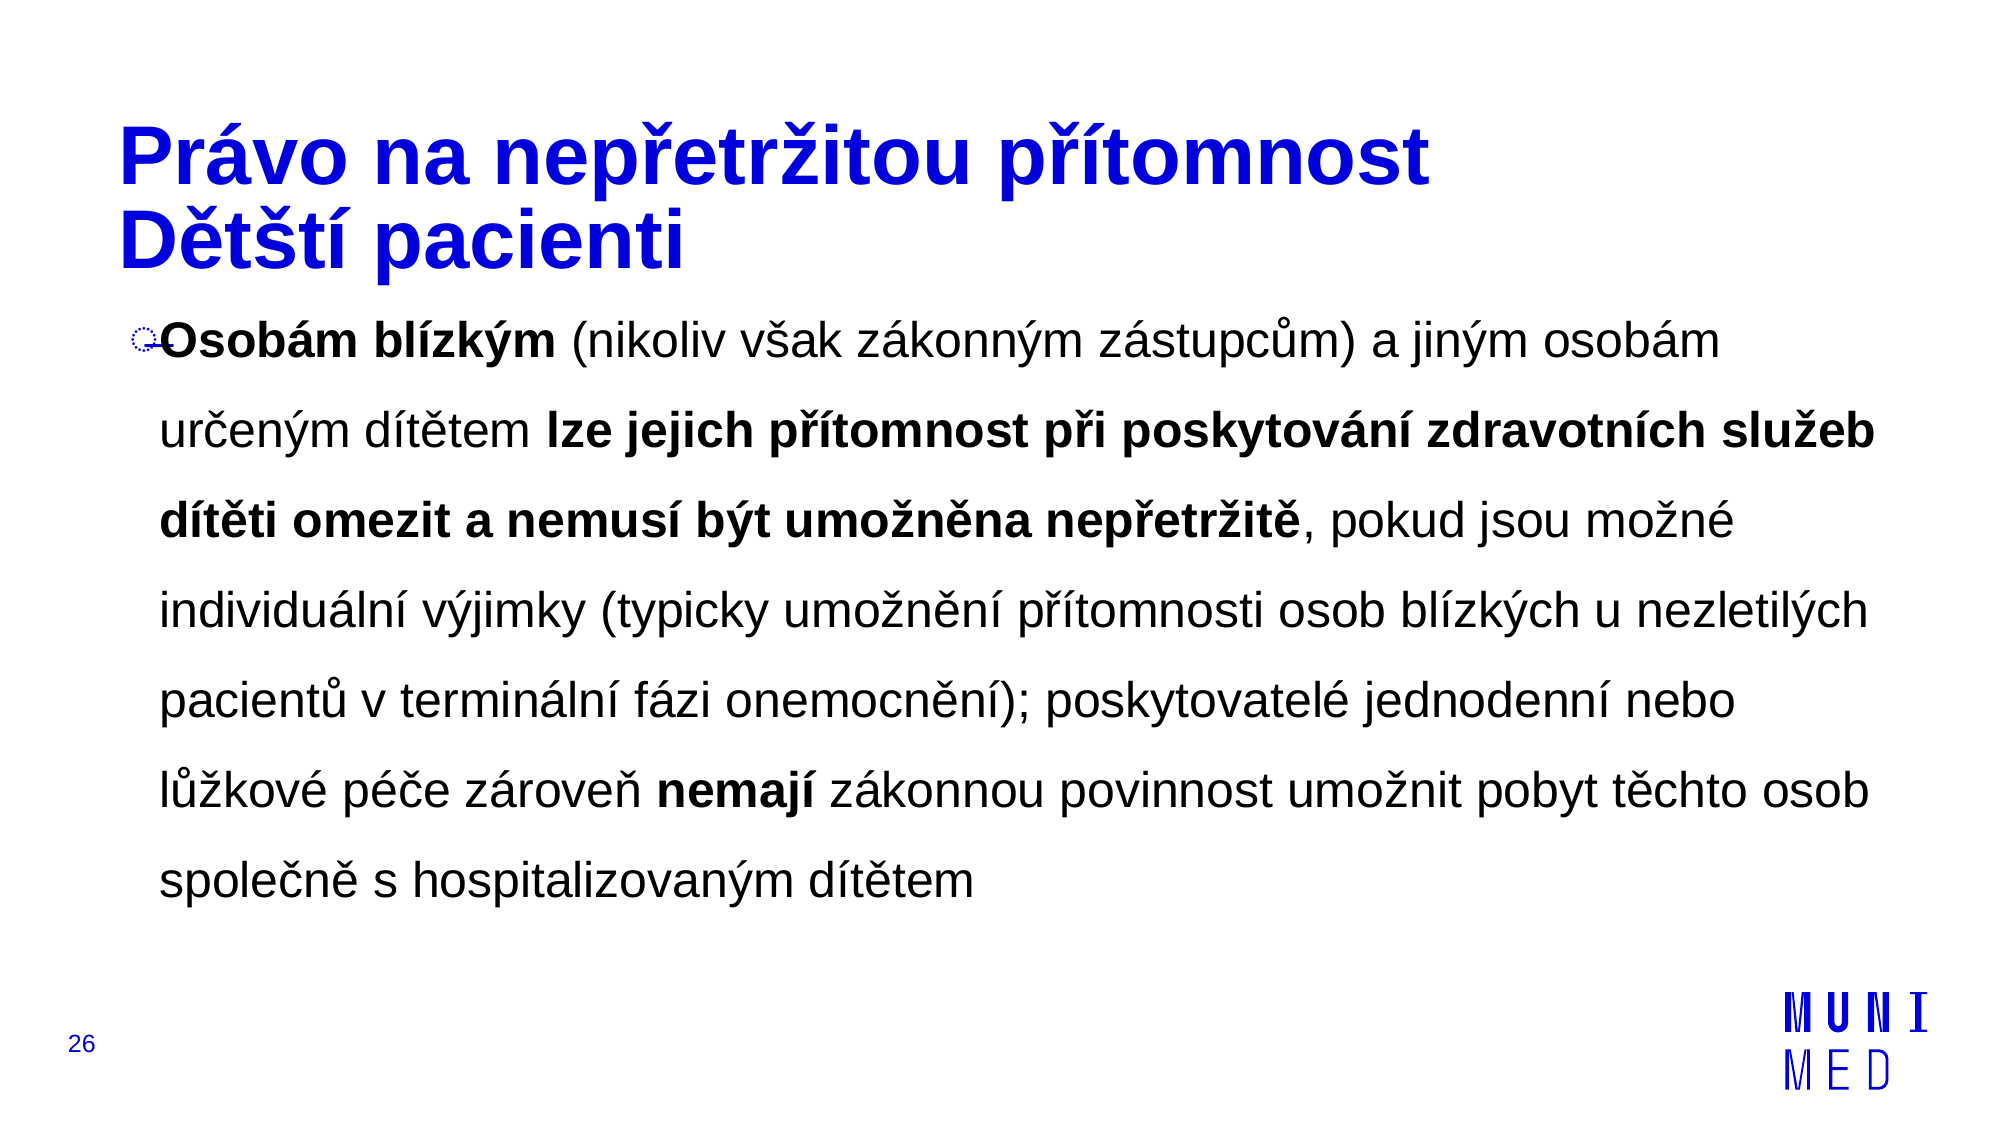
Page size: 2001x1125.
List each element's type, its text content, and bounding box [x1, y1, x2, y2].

list Osobám blízkým (nikoliv však zákonným zástupcům) a jiným osobám určeným dítětem lze jejich přítomnost při poskytování zdravotních služeb dítěti omezit a nemusí být umožněna nepřetržitě, pokud jsou možné individuální výjimky (typicky umožnění přítomnosti osob blízkých u nezletilých pacientů v terminální fázi onemocnění); poskytovatelé jednodenní nebo lůžkové péče zároveň nemají zákonnou povinnost umožnit pobyt těchto osob společně s hospitalizovaným dítětem [118, 277, 1883, 957]
title Právo na nepřetržitou přítomnost Dětští pacienti [118, 118, 1883, 193]
slide_number 26 [67, 1021, 110, 1063]
